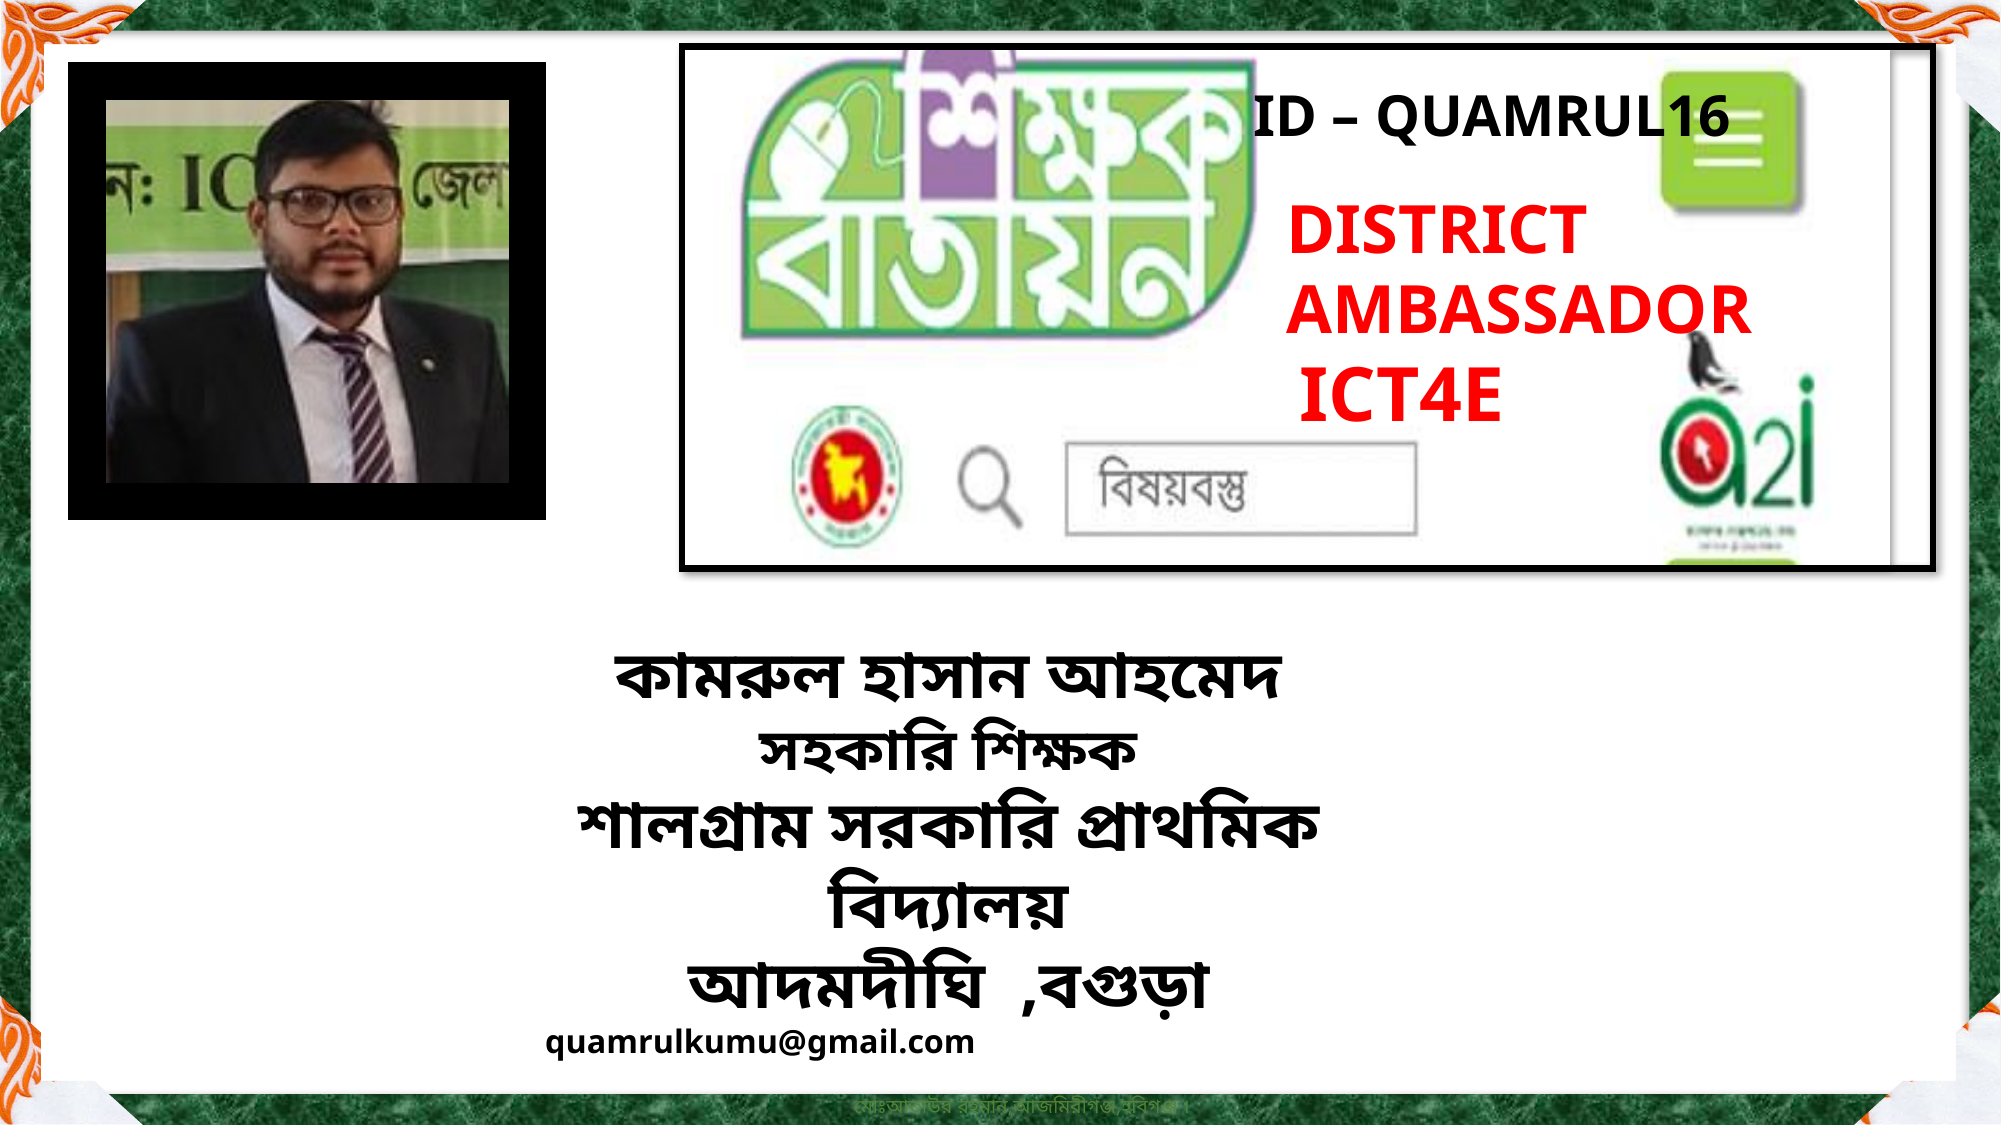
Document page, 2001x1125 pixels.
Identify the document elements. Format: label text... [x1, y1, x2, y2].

text_box কামরুল হাসান আহমেদ সহকারি শিক্ষক শালগ্রাম সরকারি প্রাথমিক বিদ্যালয় আদমদীঘি ,বগুড়া quamrulkumu@gmail.com [530, 624, 1368, 1068]
picture [0, 0, 2001, 1125]
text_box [685, 49, 1930, 566]
